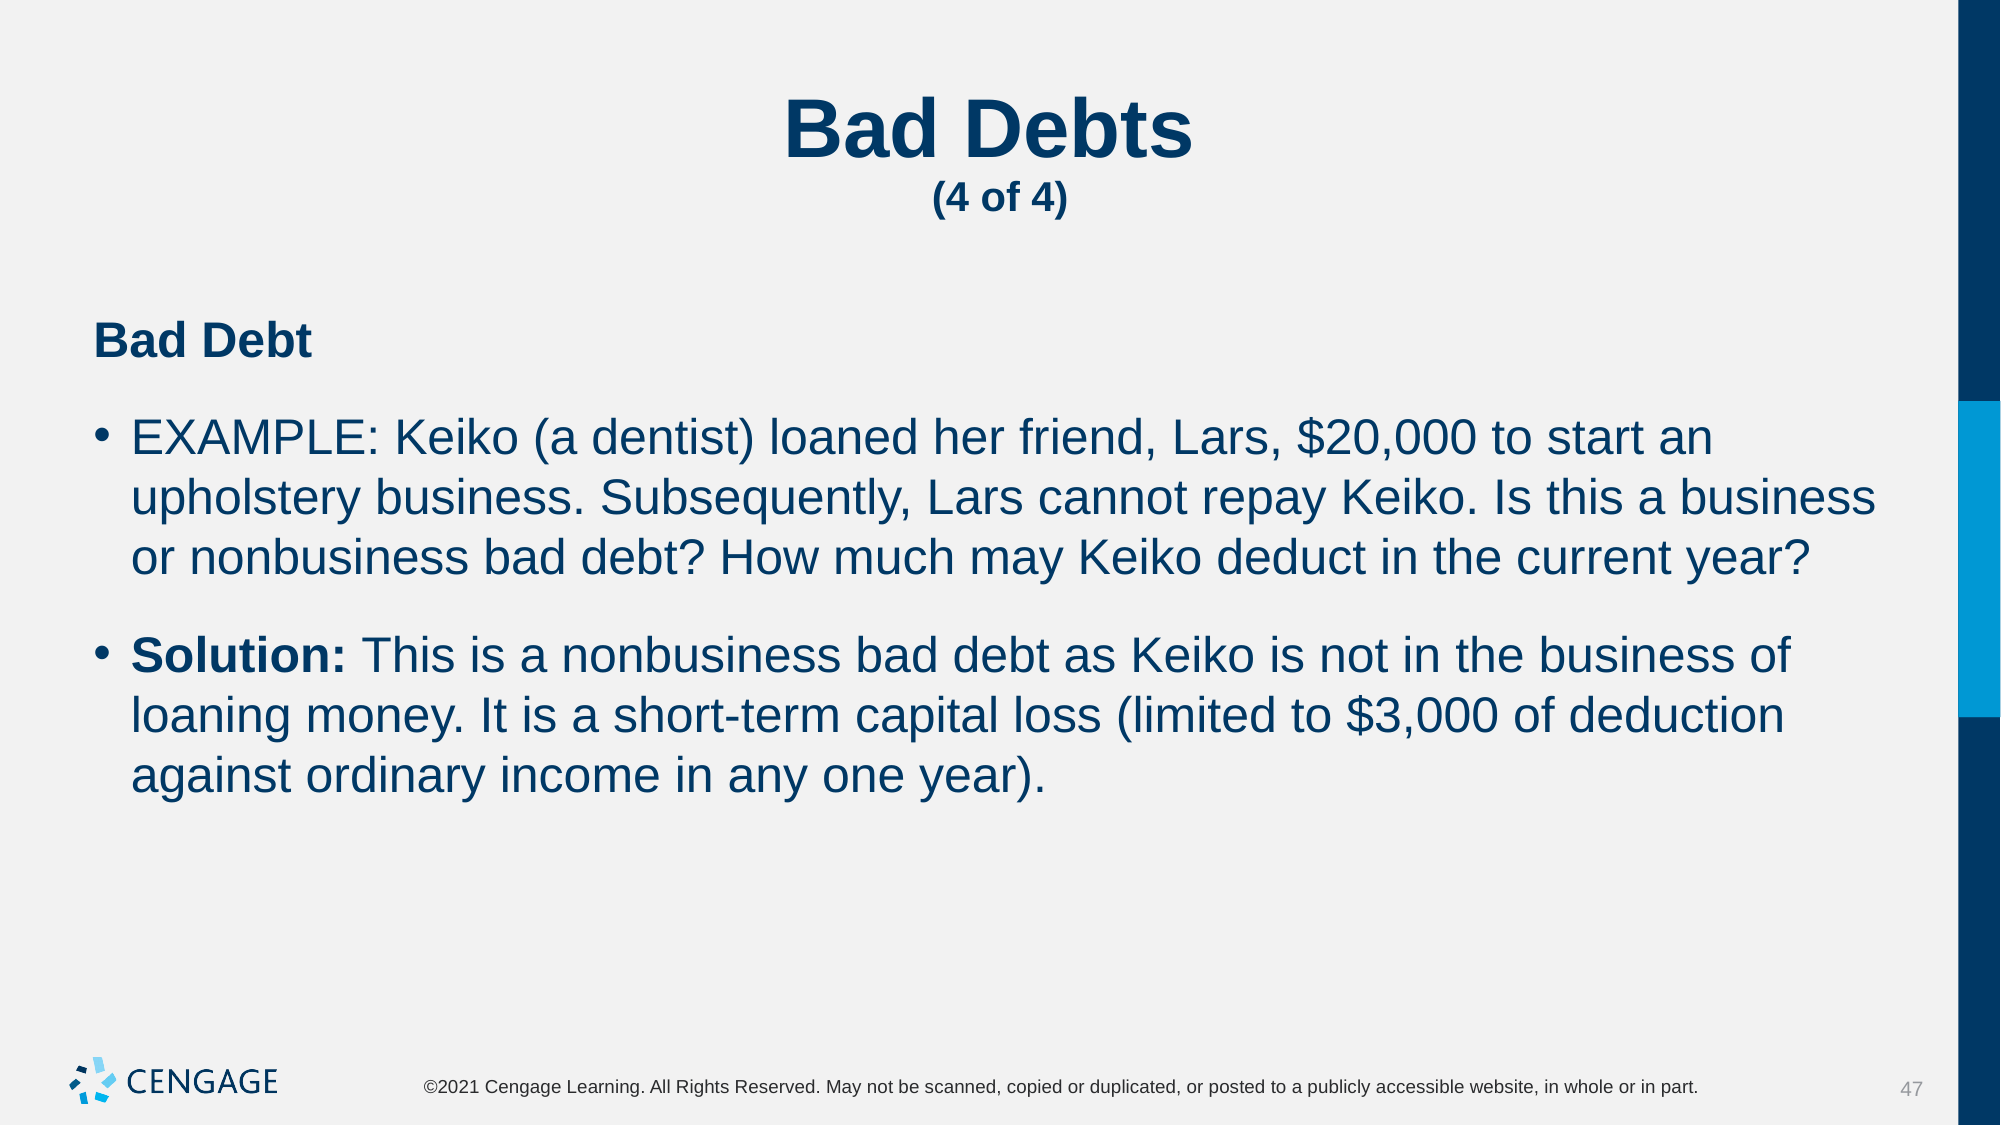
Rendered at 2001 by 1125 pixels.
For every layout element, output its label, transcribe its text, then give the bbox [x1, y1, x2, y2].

list Bad Debt EXAMPLE: Keiko (a dentist) loaned her friend, Lars, $20,000 to start an upholstery business. Subsequently, Lars cannot repay Keiko. Is this a business or nonbusiness bad debt? How much may Keiko deduct in the current year? Solution: This is a nonbusiness bad debt as Keiko is not in the business of loaning money. It is a short-term capital loss (limited to $3,000 of deduction against ordinary income in any one year). [78, 299, 1923, 1014]
picture [69, 1057, 277, 1104]
title Bad Debts (4 of 4) [78, 77, 1923, 278]
